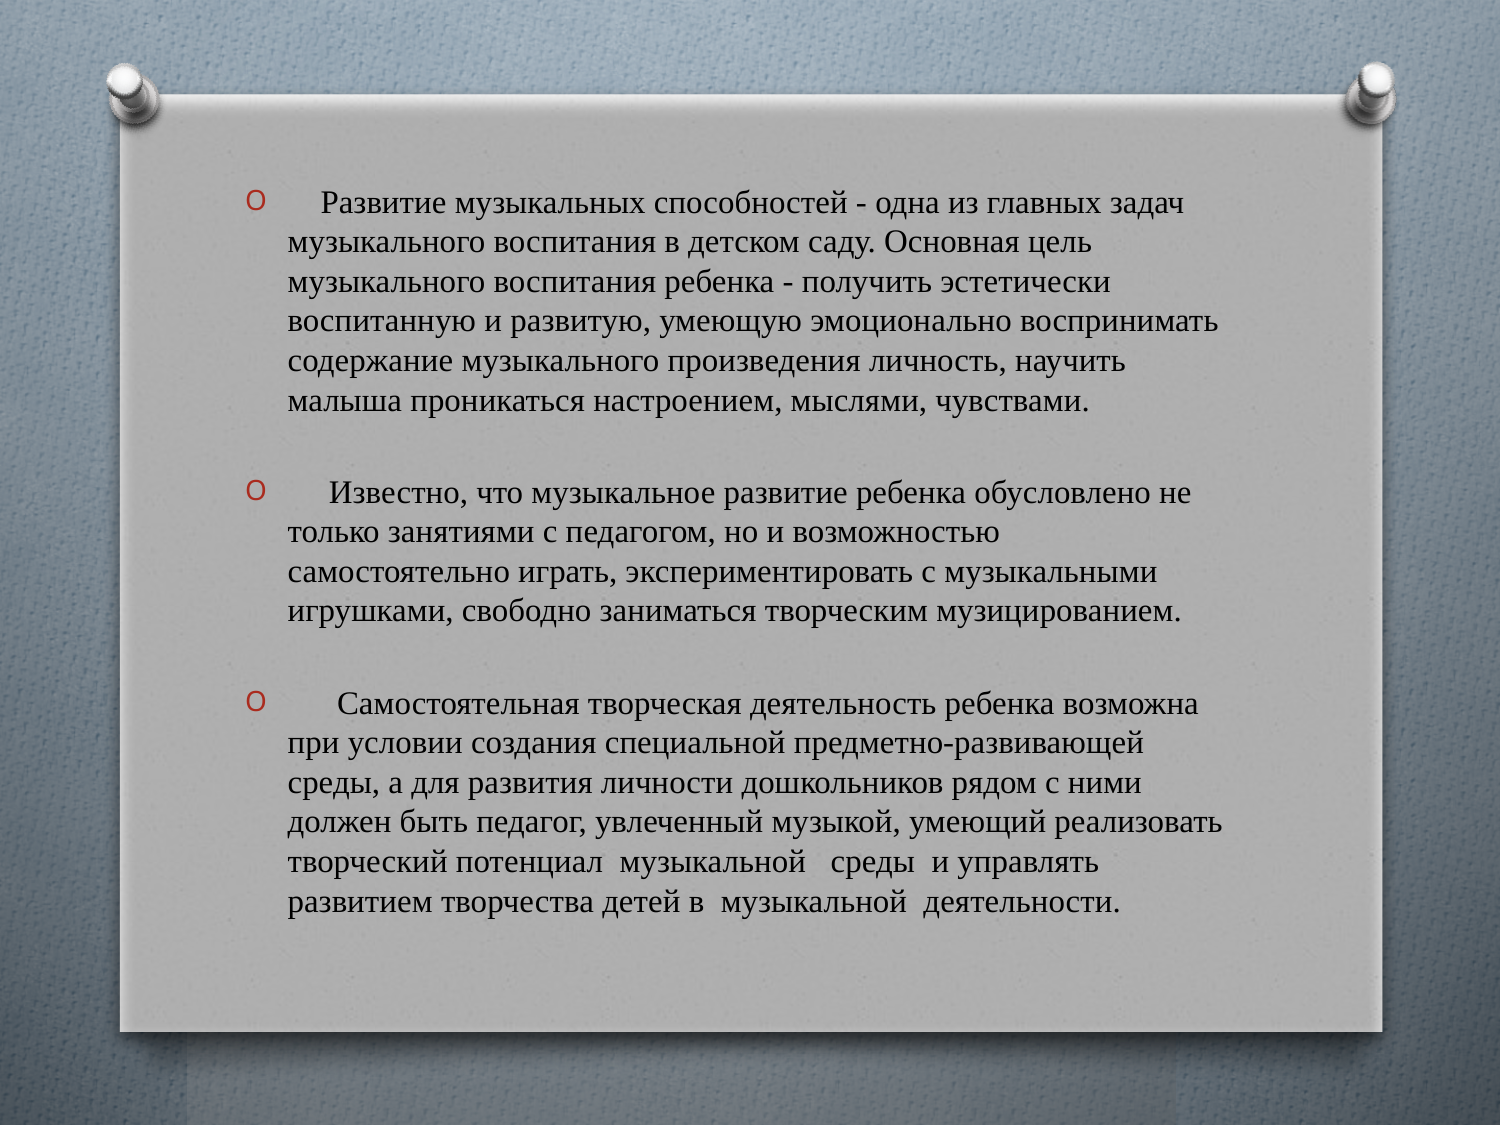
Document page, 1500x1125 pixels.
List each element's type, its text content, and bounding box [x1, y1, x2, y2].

picture [75, 29, 198, 153]
list Развитие музыкальных способностей - одна из главных задач музыкального воспитания в детском саду. Основная цель музыкального воспитания ребенка - получить эстетически воспитанную и развитую, умеющую эмоционально воспринимать содержание музыкального произведения личность, научить малыша проникаться настроением, мыслями, чувствами. Известно, что музыкальное развитие ребенка обусловлено не только занятиями с педагогом, но и возможностью самостоятельно играть, экспериментировать с музыкальными игрушками, свободно заниматься творческим музицированием. Самостоятельная творческая деятельность ребенка возможна при условии создания специальной предметно-развивающей среды, а для развития личности дошкольников рядом с ними должен быть педагог, увлеченный музыкой, умеющий реализовать творческий потенциал музыкальной среды и управлять развитием творчества детей в музыкальной деятельности. [230, 172, 1247, 941]
picture [1317, 35, 1439, 156]
